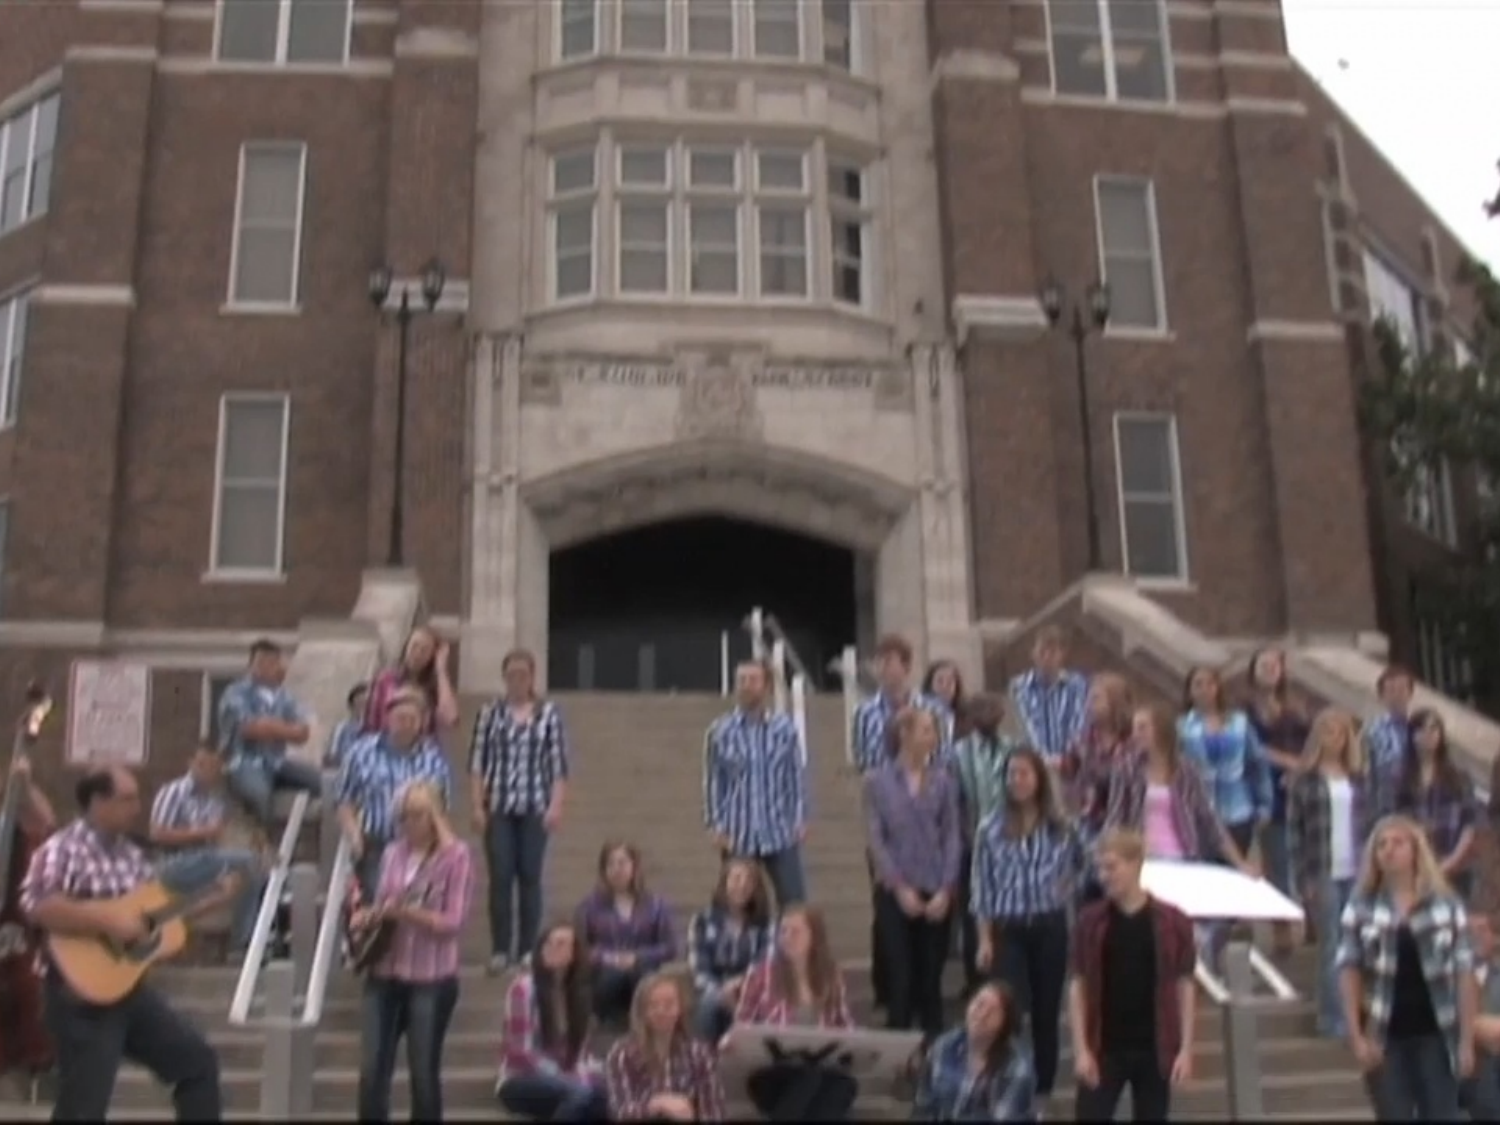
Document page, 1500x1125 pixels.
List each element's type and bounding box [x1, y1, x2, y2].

text_box [0, 0, 1500, 1125]
